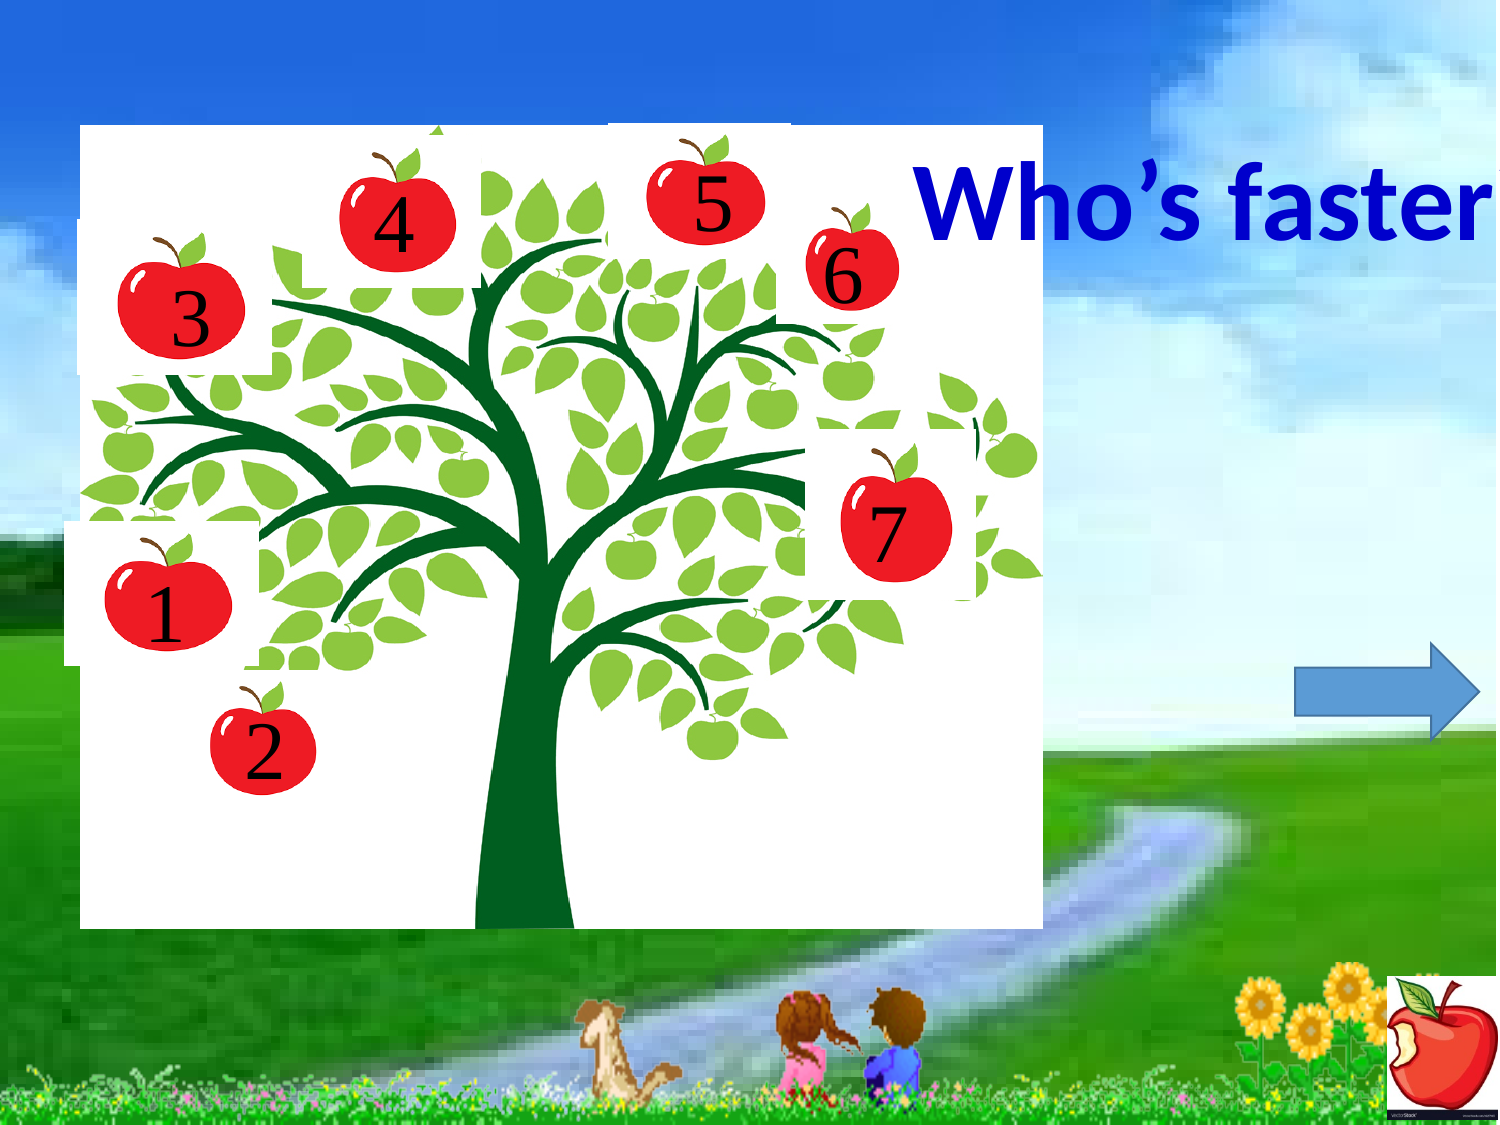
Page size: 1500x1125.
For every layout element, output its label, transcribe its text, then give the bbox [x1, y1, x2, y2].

picture [0, 0, 1500, 1125]
text_box Who’s faster? [1496, 120, 1500, 271]
